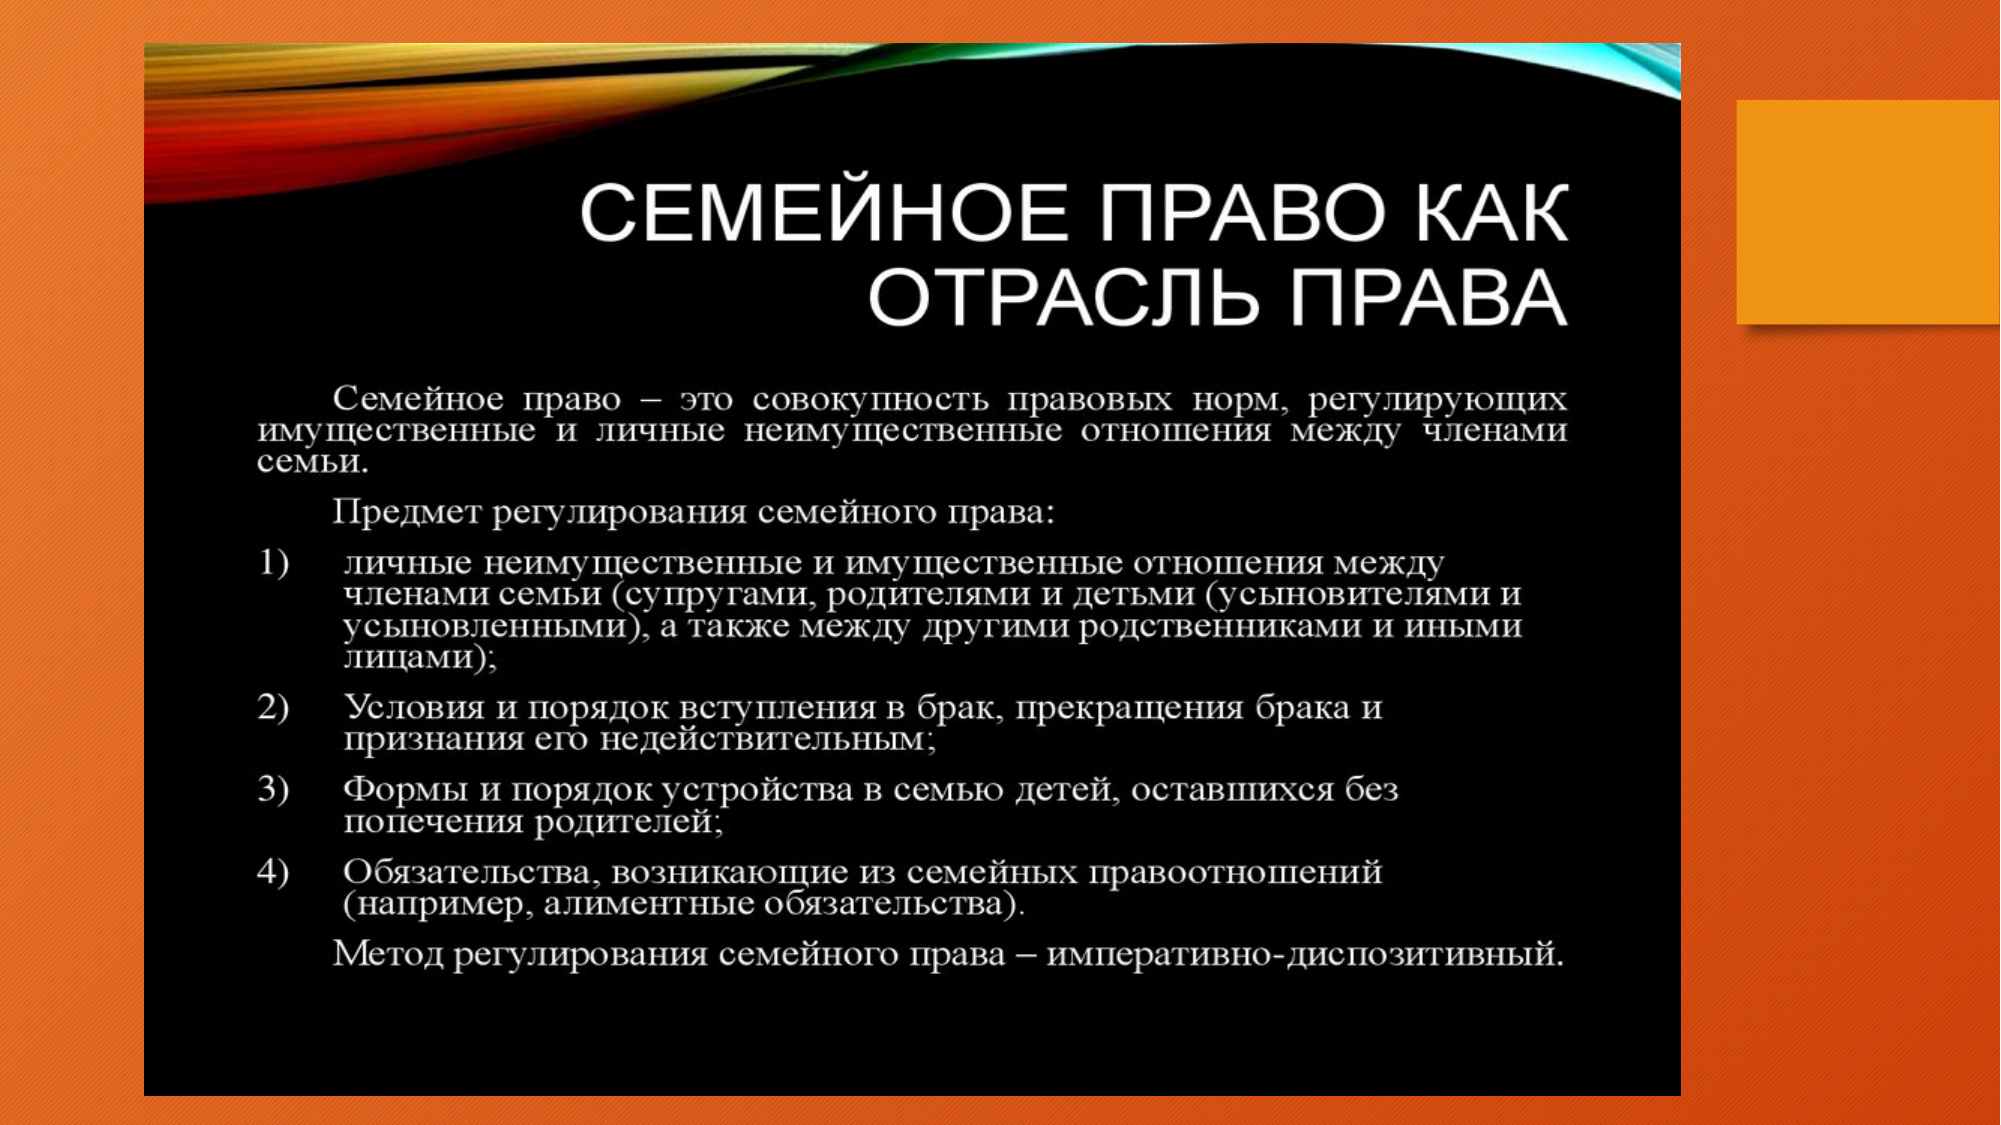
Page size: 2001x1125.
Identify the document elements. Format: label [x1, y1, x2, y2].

picture [144, 43, 1681, 1096]
picture [1736, 325, 2000, 347]
